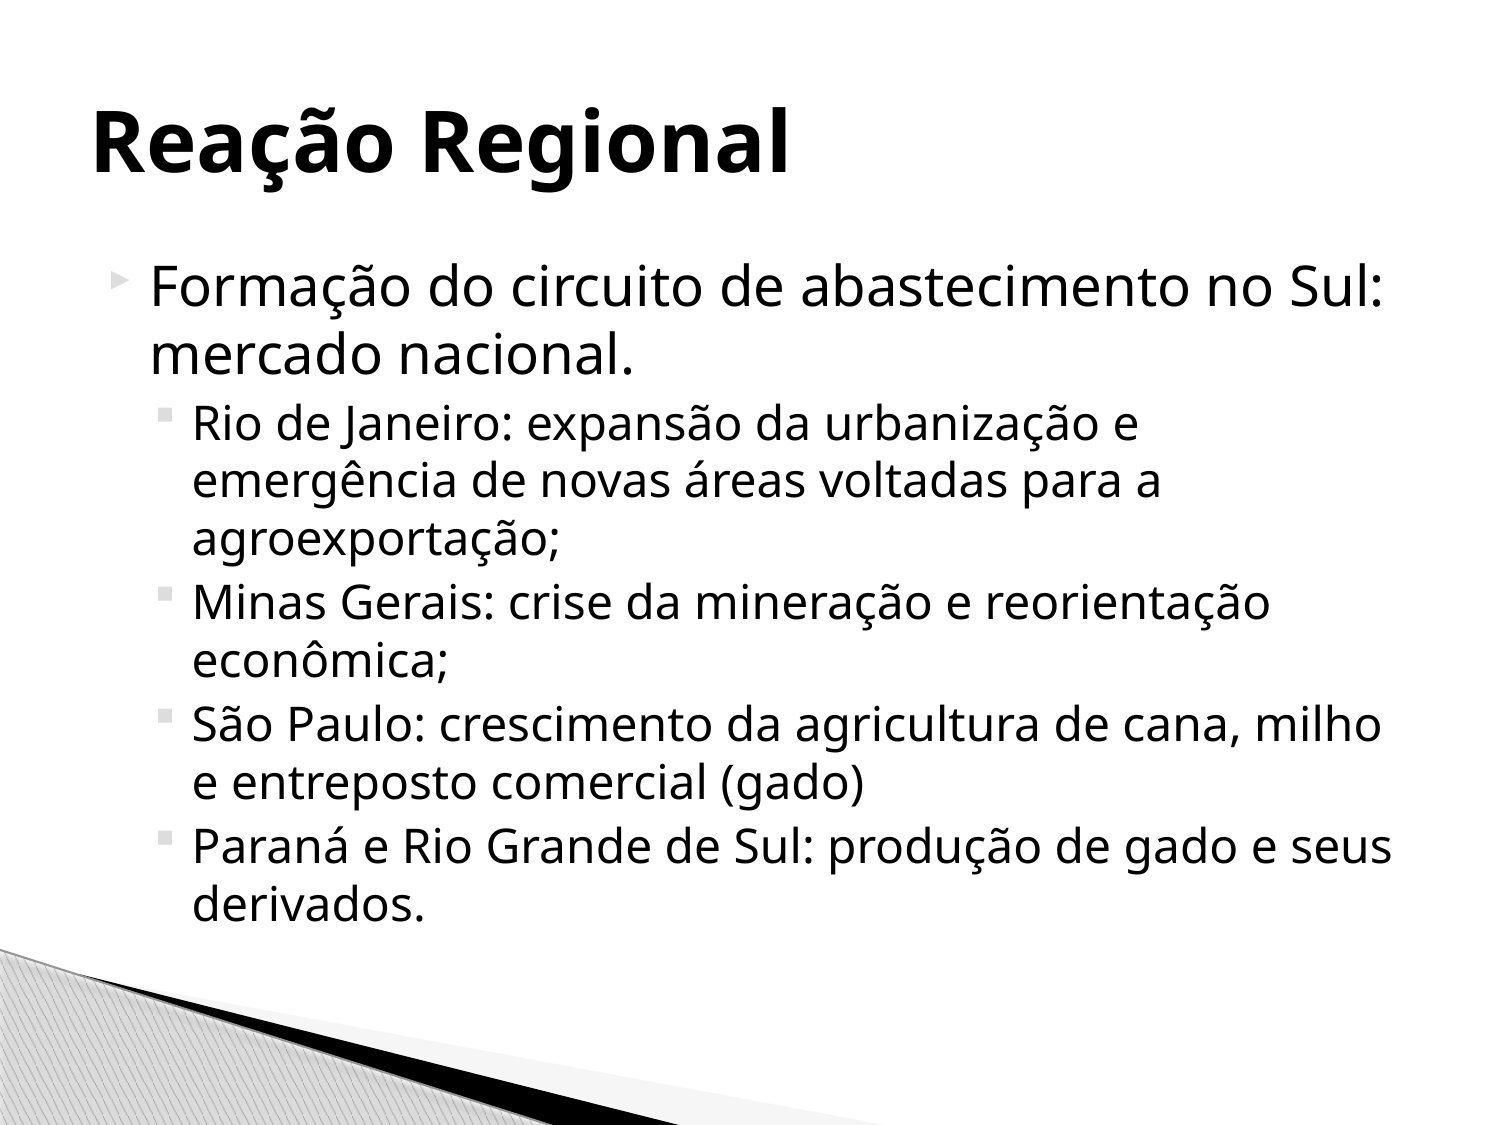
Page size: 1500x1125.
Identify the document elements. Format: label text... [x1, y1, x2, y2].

title Reação Regional [75, 45, 1425, 233]
list Formação do circuito de abastecimento no Sul: mercado nacional. Rio de Janeiro: expansão da urbanização e emergência de novas áreas voltadas para a agroexportação; Minas Gerais: crise da mineração e reorientação econômica; São Paulo: crescimento da agricultura de cana, milho e entreposto comercial (gado) Paraná e Rio Grande de Sul: produção de gado e seus derivados. [75, 243, 1425, 986]
